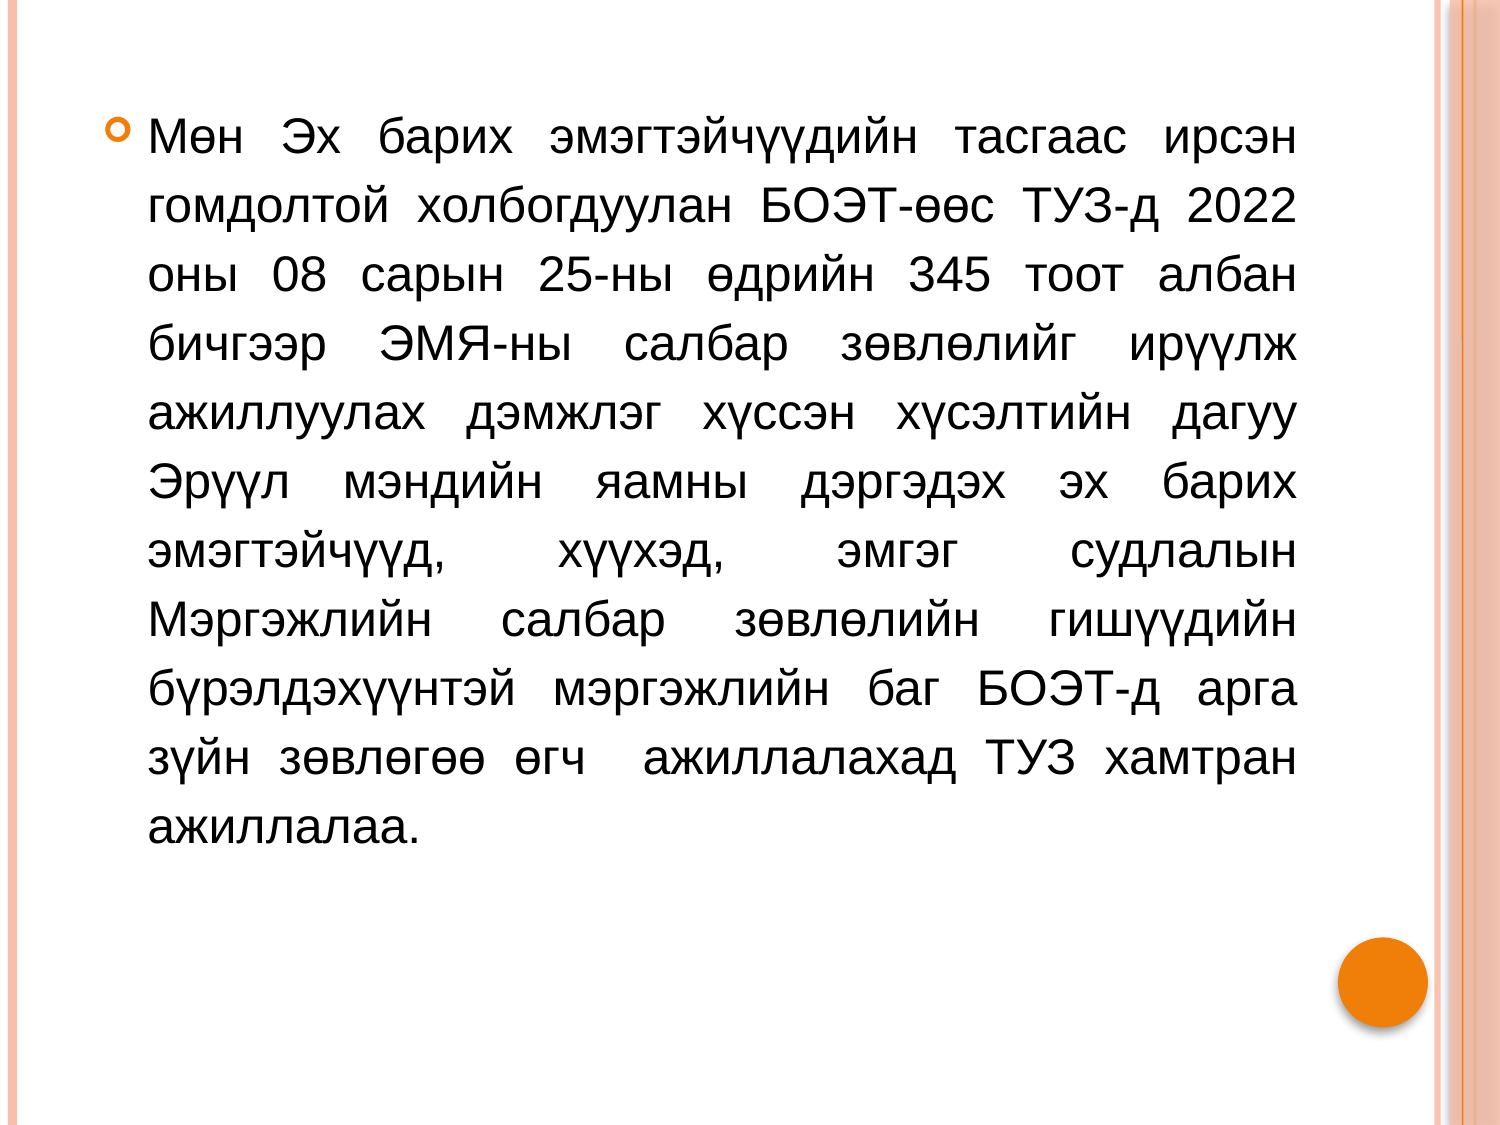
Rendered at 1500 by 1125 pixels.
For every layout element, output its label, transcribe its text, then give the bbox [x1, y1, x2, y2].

list Мөн Эх барих эмэгтэйчүүдийн тасгаас ирсэн гомдолтой холбогдуулан БОЭТ-өөс ТУЗ-д 2022 оны 08 сарын 25-ны өдрийн 345 тоот албан бичгээр ЭМЯ-ны салбар зөвлөлийг ирүүлж ажиллуулах дэмжлэг хүссэн хүсэлтийн дагуу Эрүүл мэндийн яамны дэргэдэх эх барих эмэгтэйчүүд, хүүхэд, эмгэг судлалын Мэргэжлийн салбар зөвлөлийн гишүүдийн бүрэлдэхүүнтэй мэргэжлийн баг БОЭТ-д арга зүйн зөвлөгөө өгч ажиллалахад ТУЗ хамтран ажиллалаа. [87, 87, 1313, 887]
